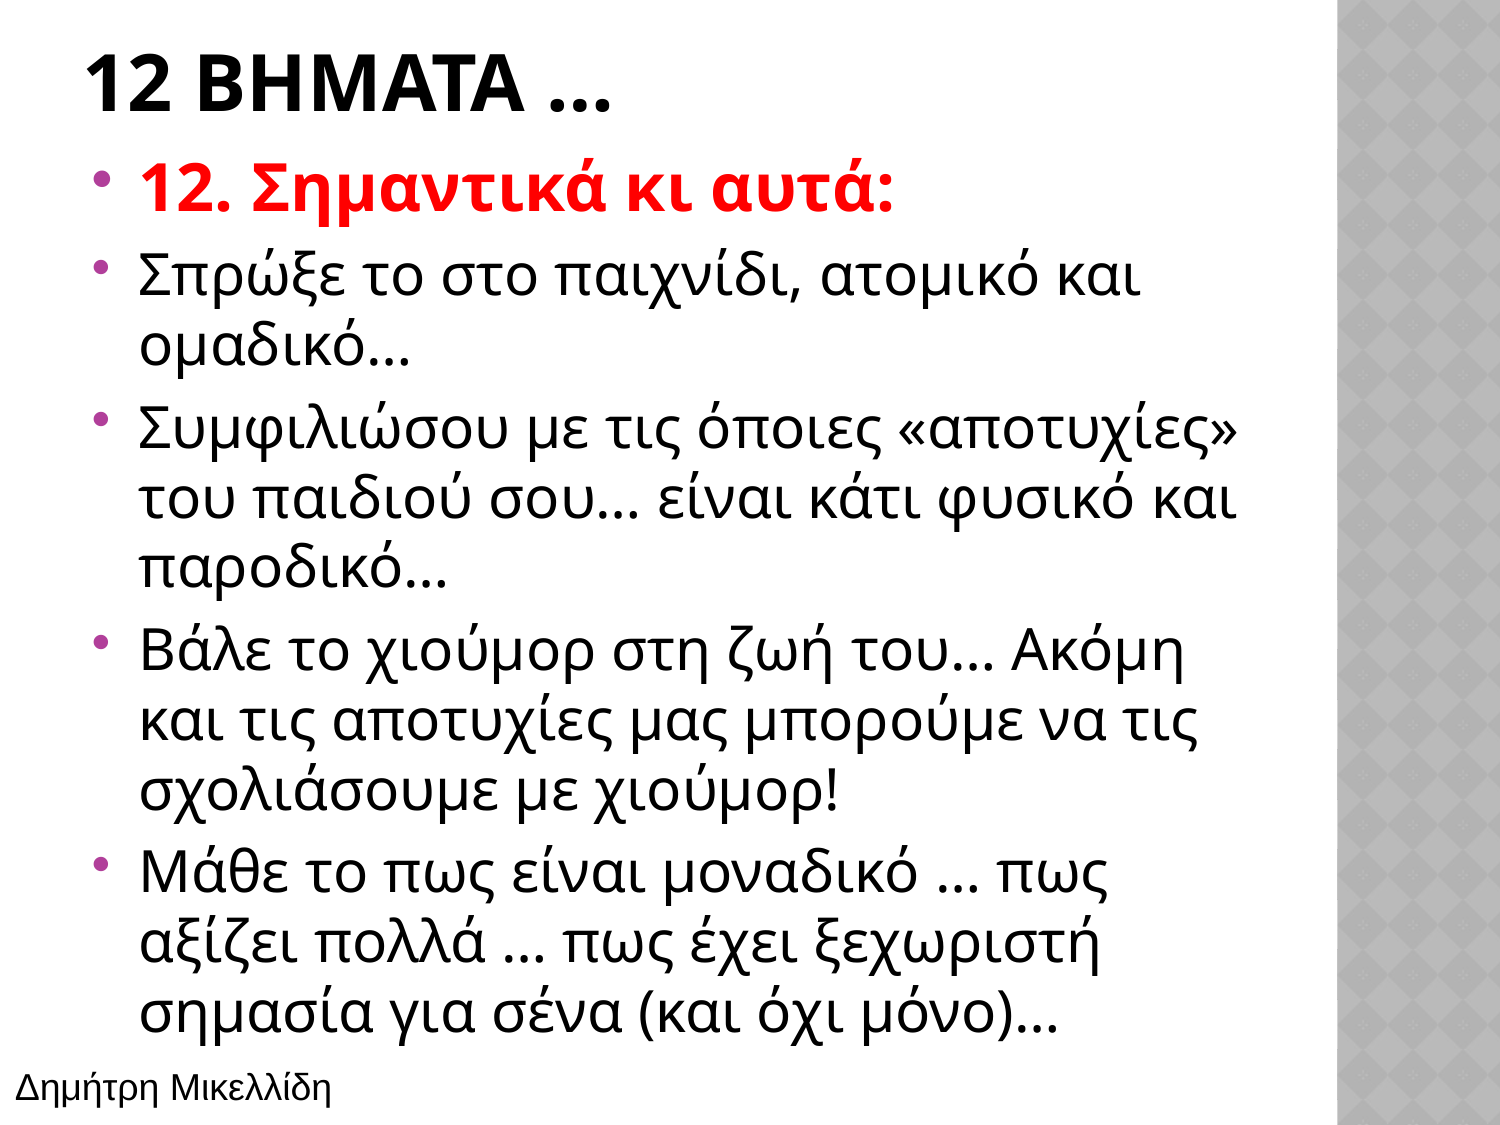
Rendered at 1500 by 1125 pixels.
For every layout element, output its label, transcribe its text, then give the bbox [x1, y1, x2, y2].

text_box Δημήτρη Μικελλίδη [0, 1055, 349, 1116]
title 12 βηματα … [75, 19, 1263, 128]
list 12. Σημαντικά κι αυτά: Σπρώξε το στο παιχνίδι, ατομικό και ομαδικό… Συμφιλιώσου με τις όποιες «αποτυχίες» του παιδιού σου… είναι κάτι φυσικό και παροδικό… Βάλε το χιούμορ στη ζωή του… Ακόμη και τις αποτυχίες μας μπορούμε να τις σχολιάσουμε με χιούμορ! Μάθε το πως είναι μοναδικό … πως αξίζει πολλά … πως έχει ξεχωριστή σημασία για σένα (και όχι μόνο)… [78, 137, 1267, 1012]
